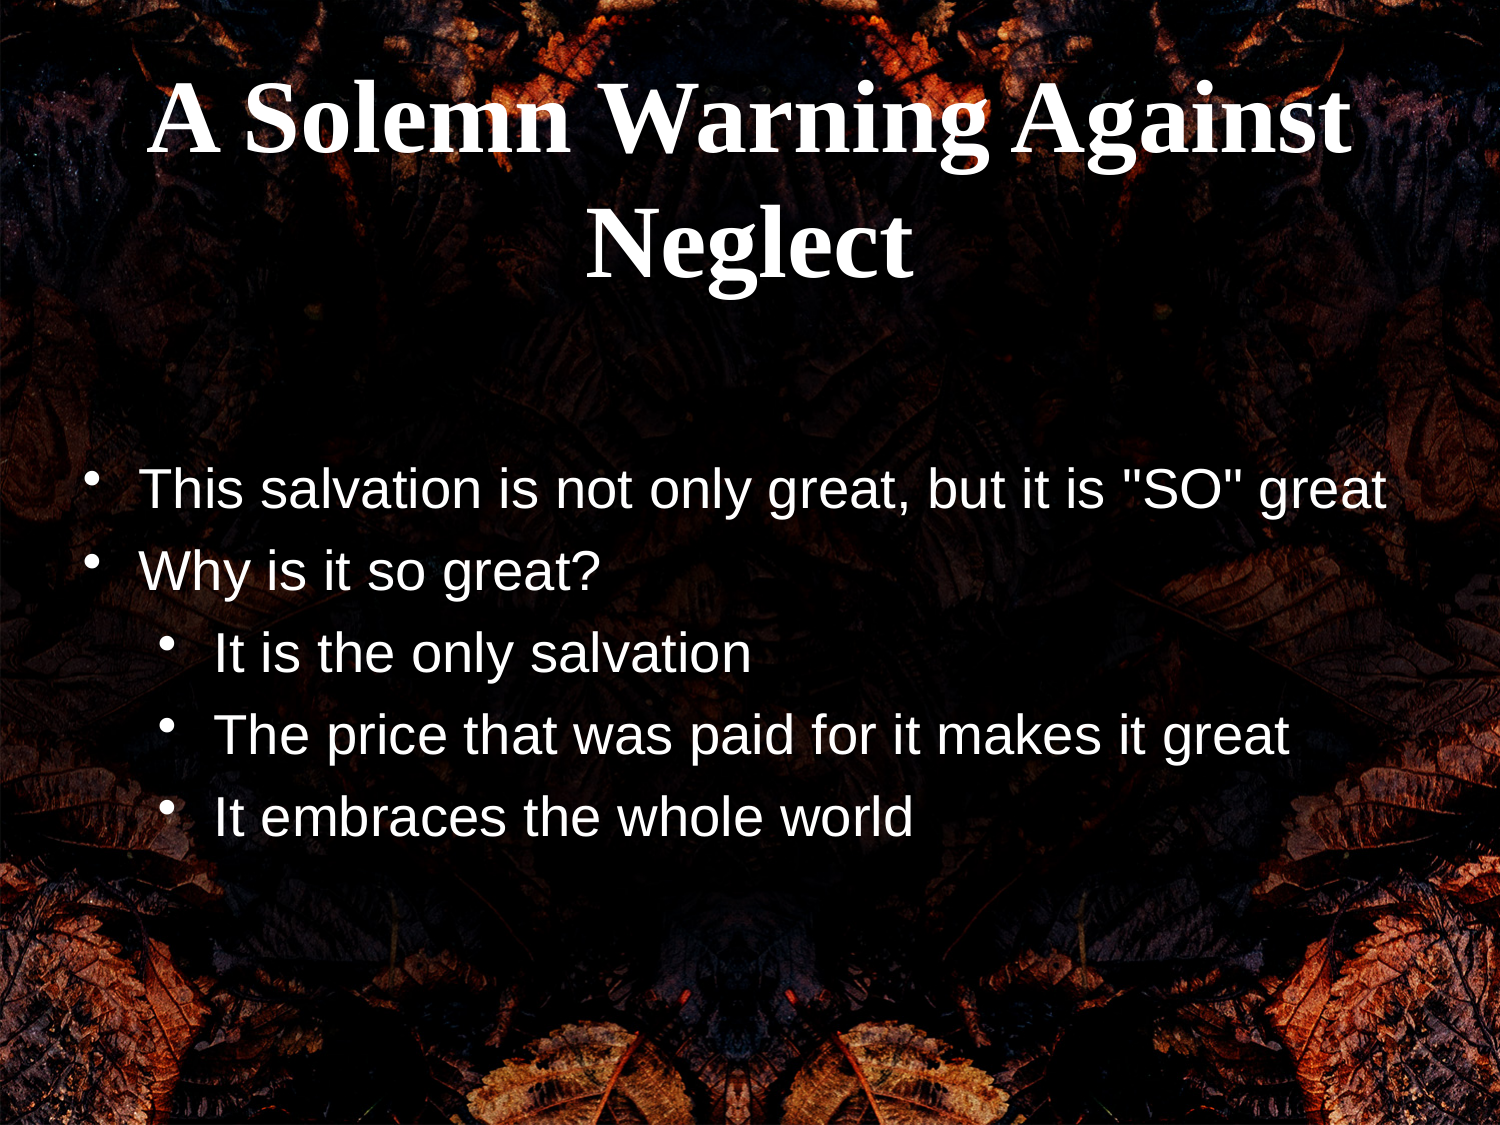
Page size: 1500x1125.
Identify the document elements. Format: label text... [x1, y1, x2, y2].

list This salvation is not only great, but it is "SO" great Why is it so great? It is the only salvation The price that was paid for it makes it great It embraces the whole world [74, 292, 1426, 1007]
text_box A Solemn Warning Against Neglect [75, 40, 1425, 306]
picture [0, 0, 1500, 1125]
